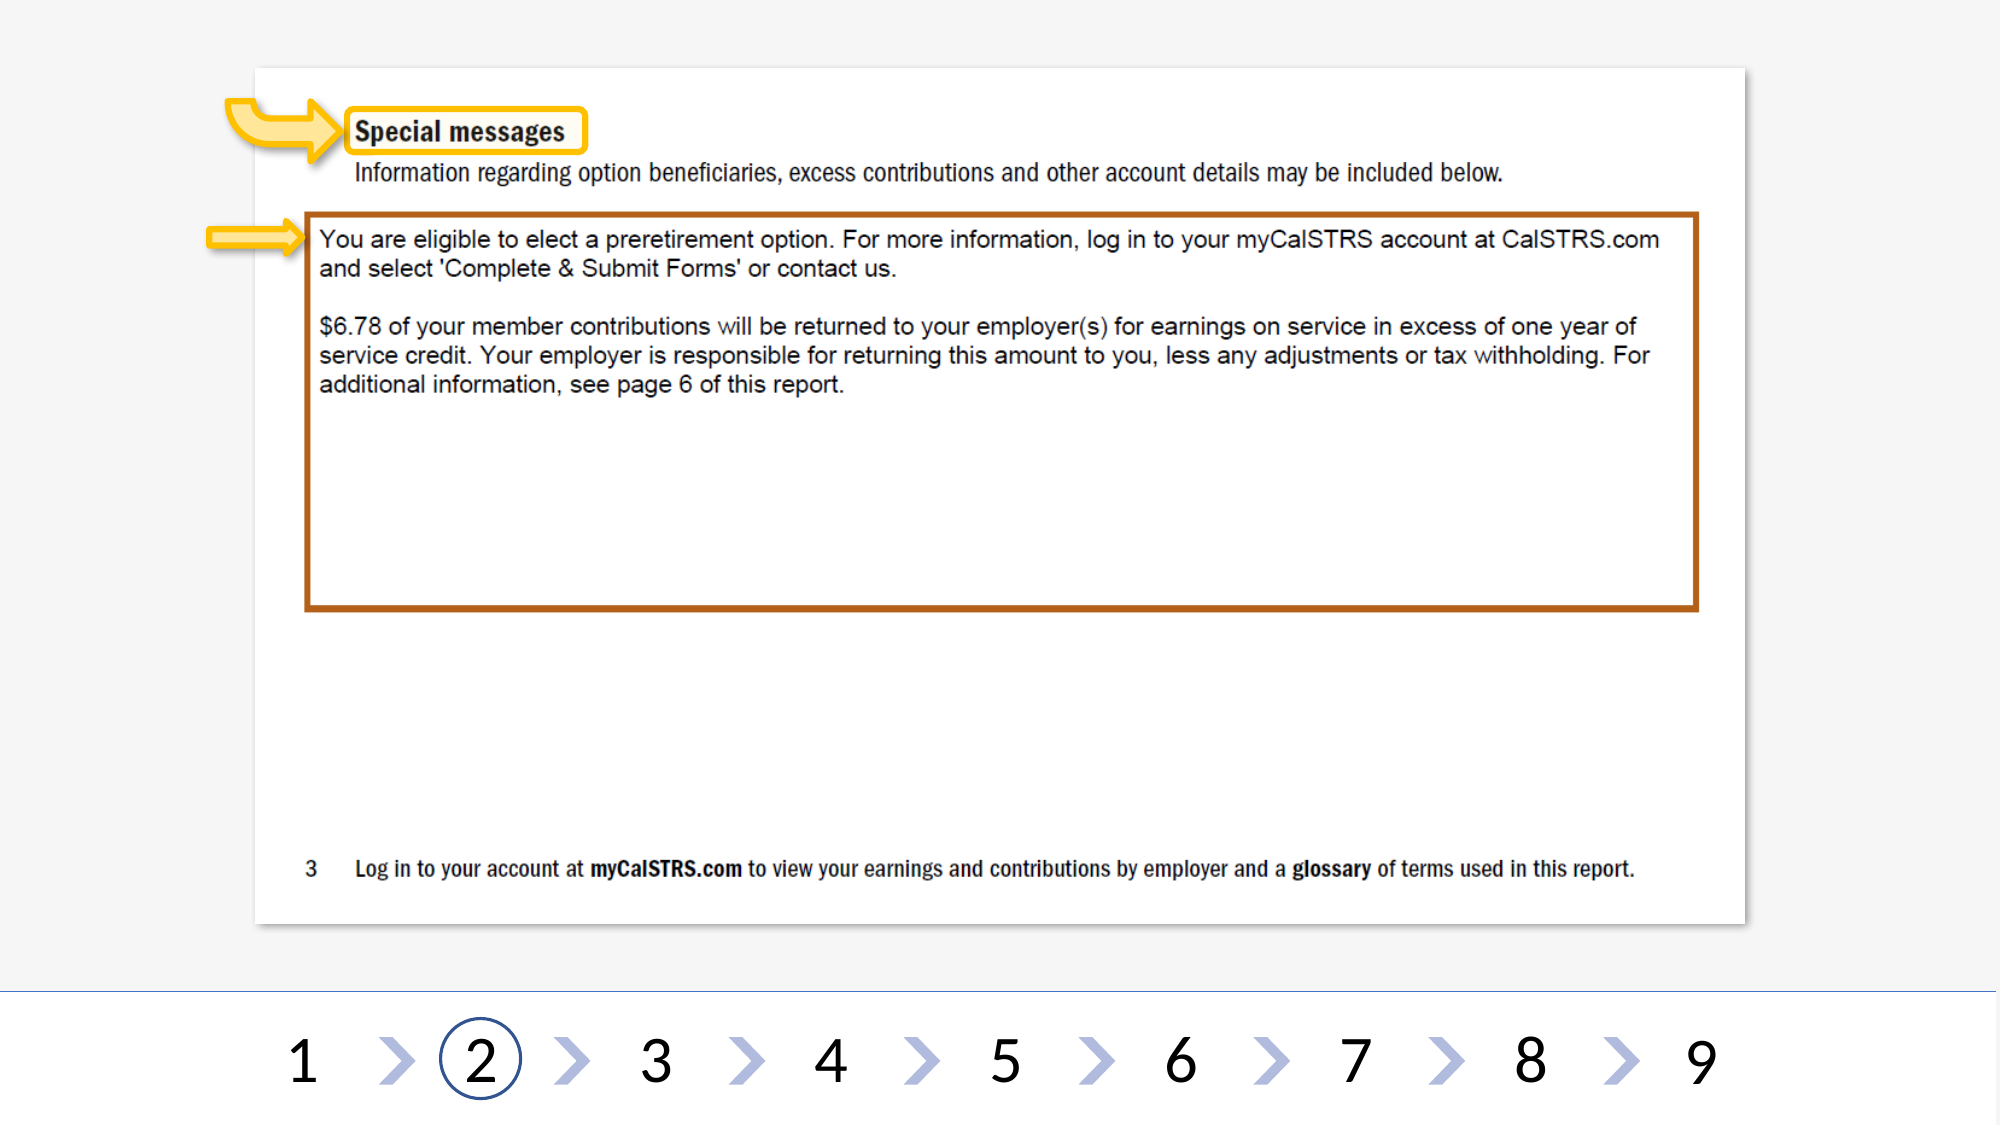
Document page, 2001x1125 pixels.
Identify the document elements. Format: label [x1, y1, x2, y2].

picture [255, 67, 1745, 924]
text_box [226, 100, 255, 143]
text_box [0, 991, 1996, 1125]
text_box [208, 228, 255, 247]
